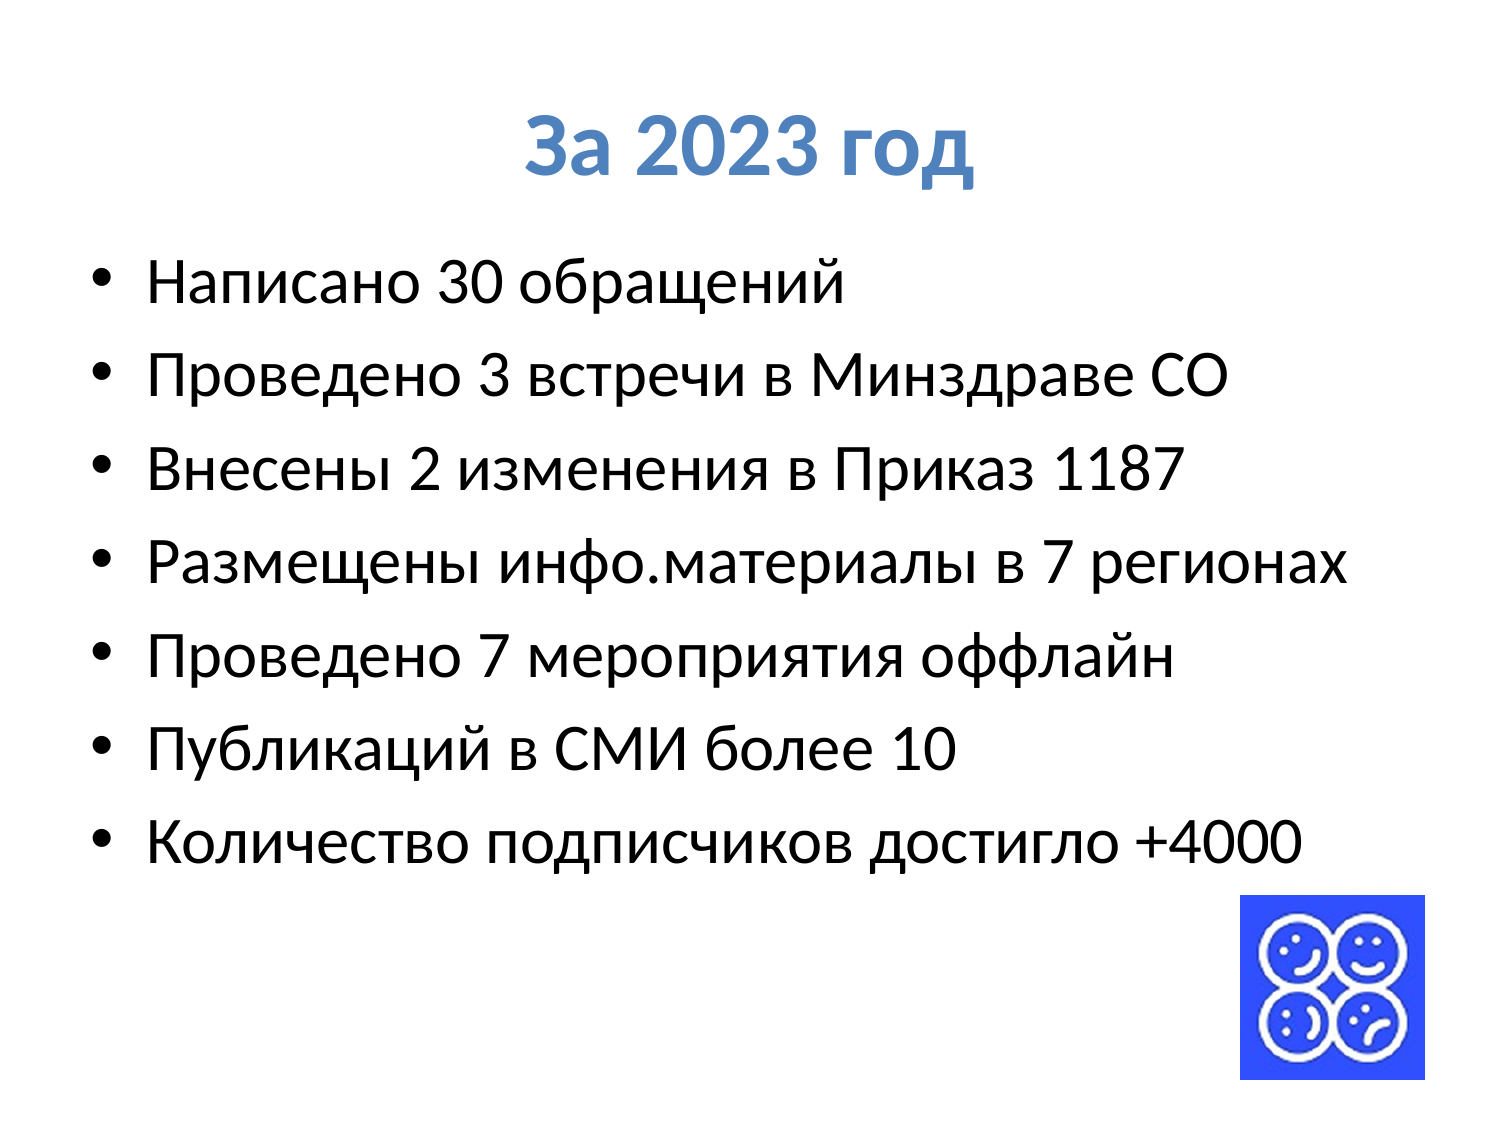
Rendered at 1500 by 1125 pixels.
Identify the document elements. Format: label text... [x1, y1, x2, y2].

picture [1240, 895, 1426, 1081]
title За 2023 год [75, 45, 1425, 229]
list Написано 30 обращений Проведено 3 встречи в Минздраве СО Внесены 2 изменения в Приказ 1187 Размещены инфо.материалы в 7 регионах Проведено 7 мероприятия оффлайн Публикаций в СМИ более 10 Количество подписчиков достигло +4000 [75, 229, 1425, 1004]
